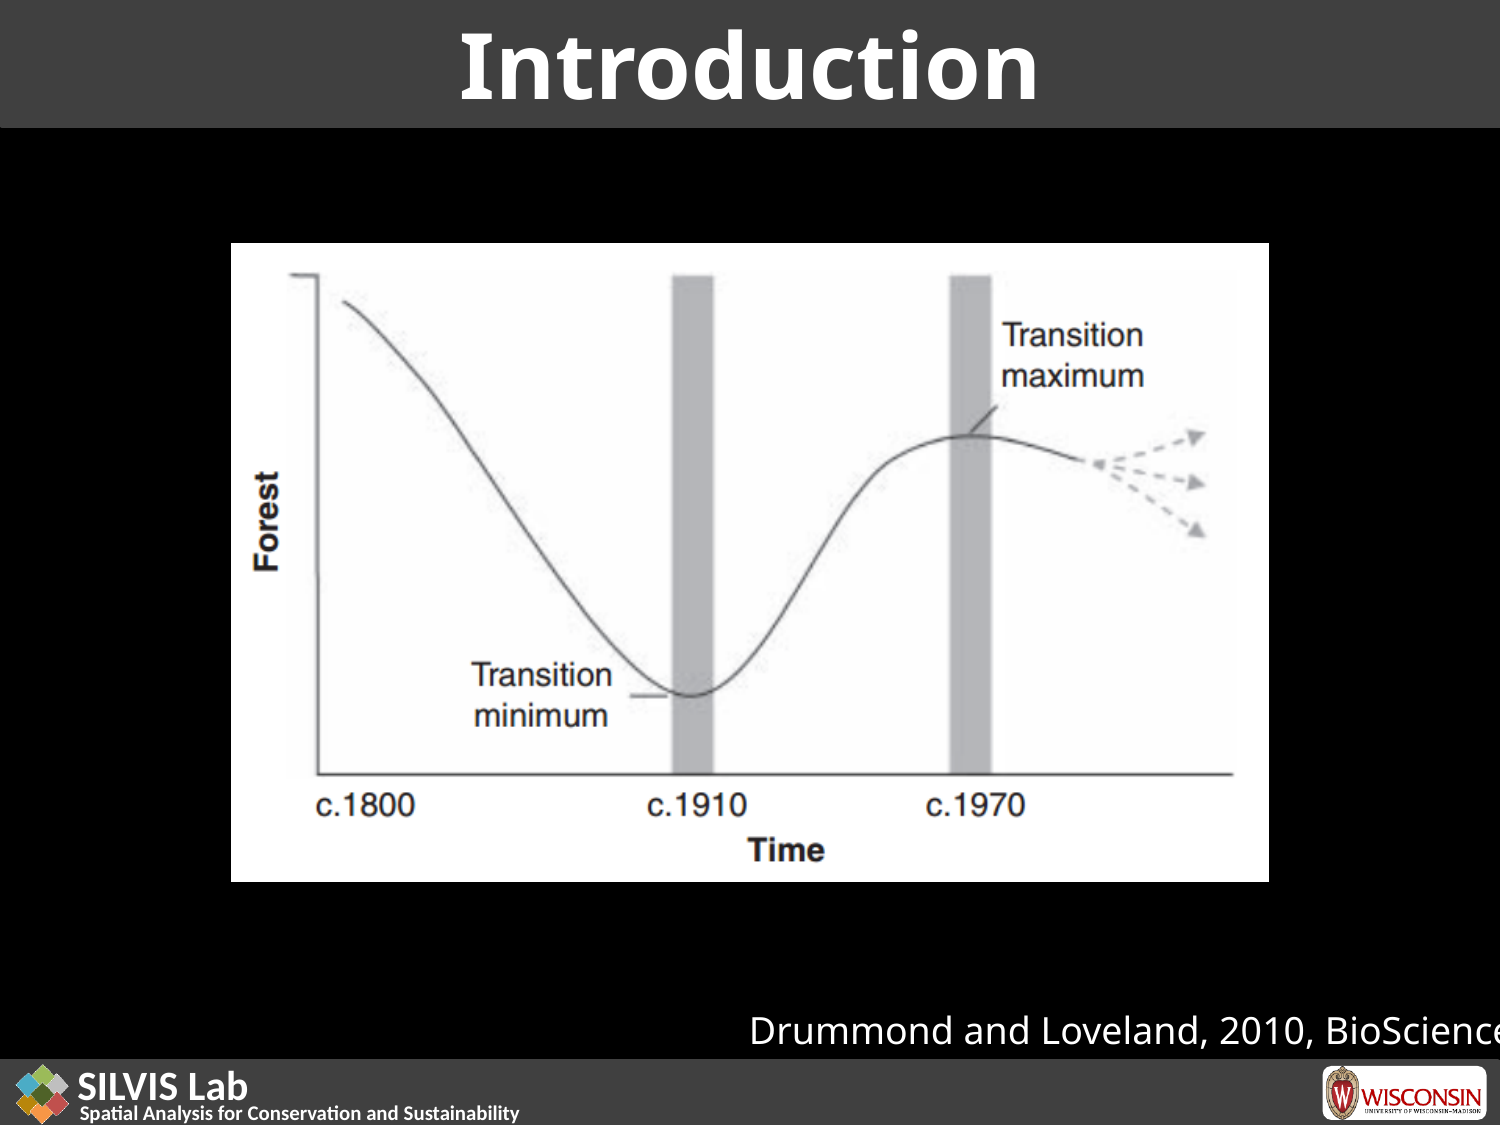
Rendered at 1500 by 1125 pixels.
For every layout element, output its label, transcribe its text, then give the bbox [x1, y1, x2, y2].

title Introduction [1, 0, 1500, 125]
picture [13, 1062, 70, 1125]
picture [1324, 1066, 1481, 1120]
text_box Drummond and Loveland, 2010, BioScience [734, 999, 1500, 1060]
picture [230, 243, 1269, 882]
